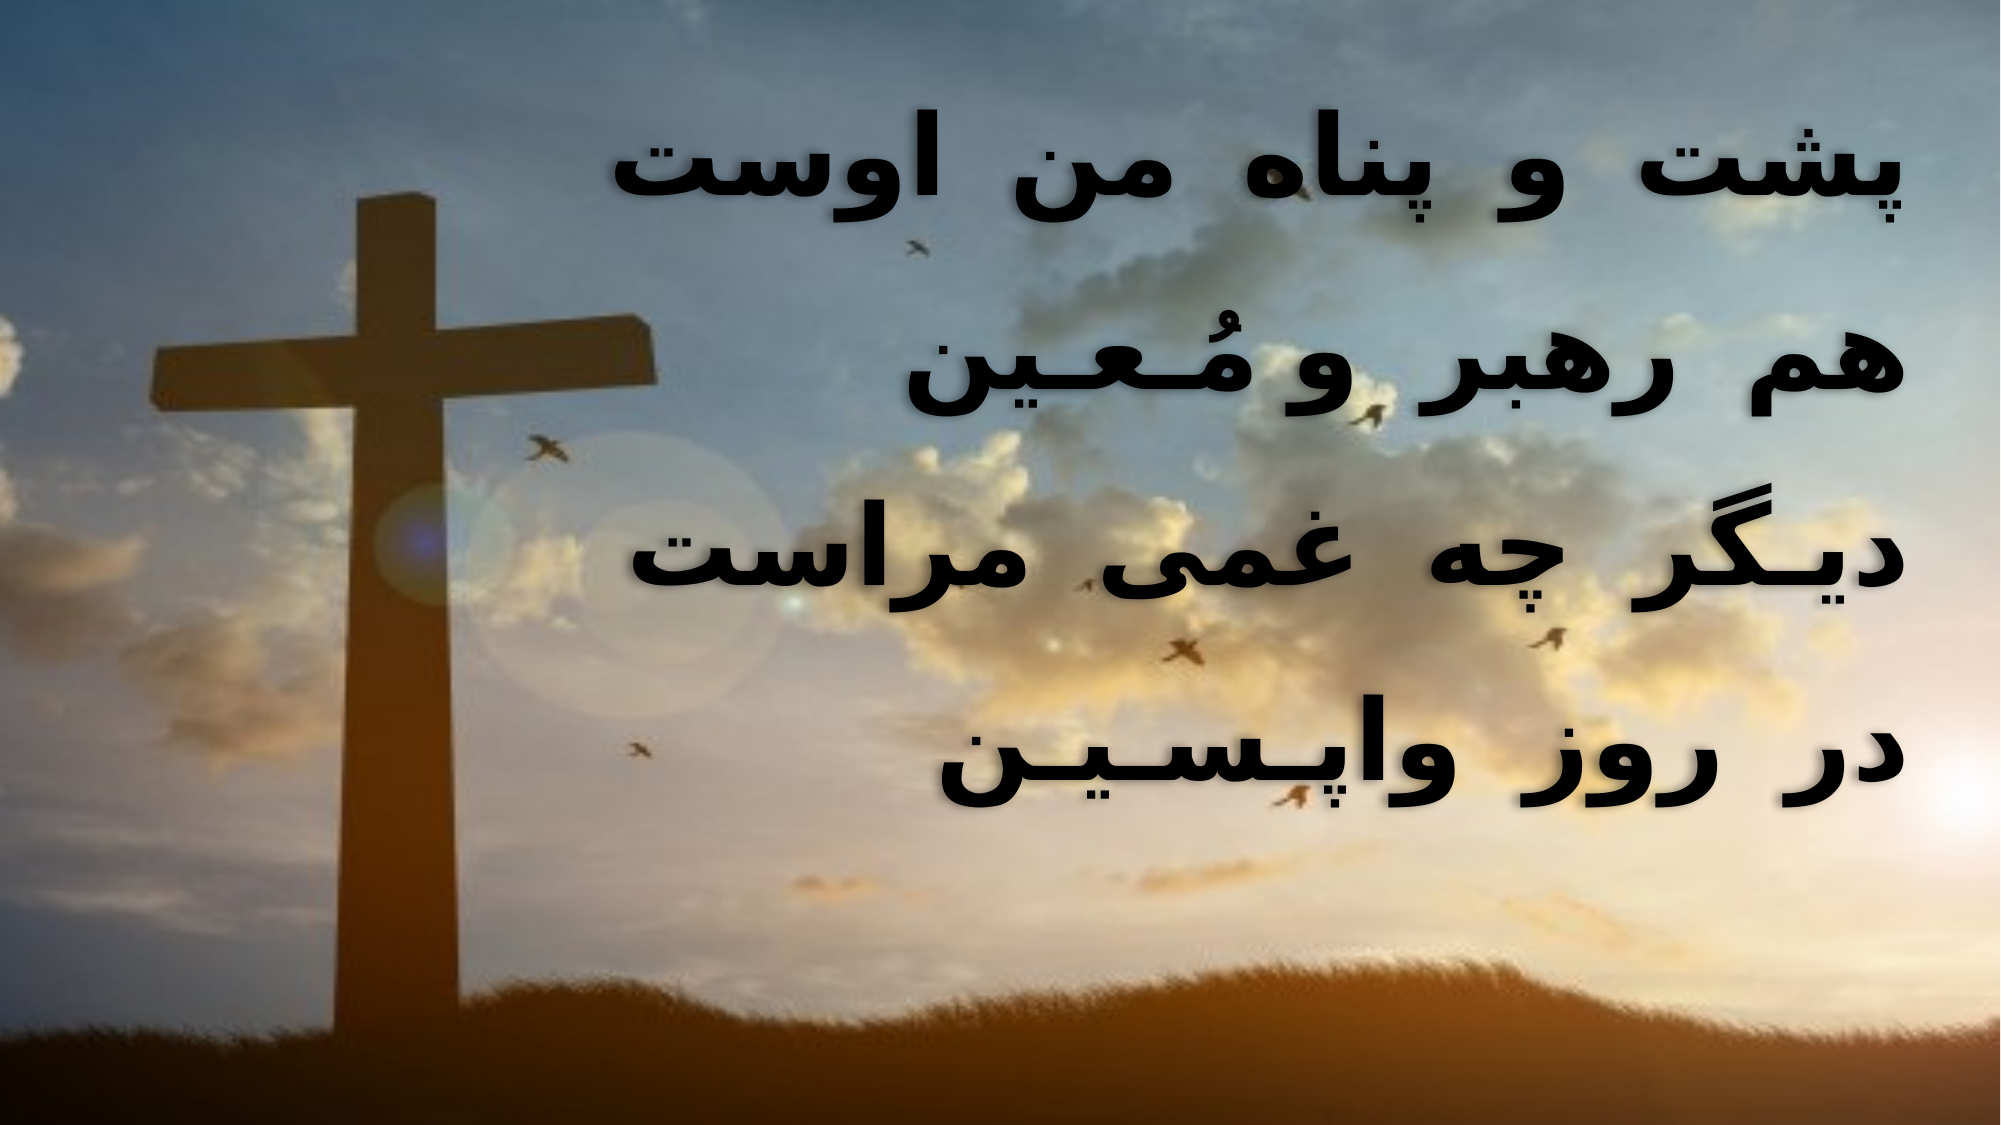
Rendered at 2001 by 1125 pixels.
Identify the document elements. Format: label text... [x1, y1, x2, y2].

text_box پشت و پناه من اوست هم رهبر و مُـعـین دیـگر چه غمی مراست در روز واپـسـیـن [0, 14, 1989, 810]
picture [0, 0, 2001, 1125]
